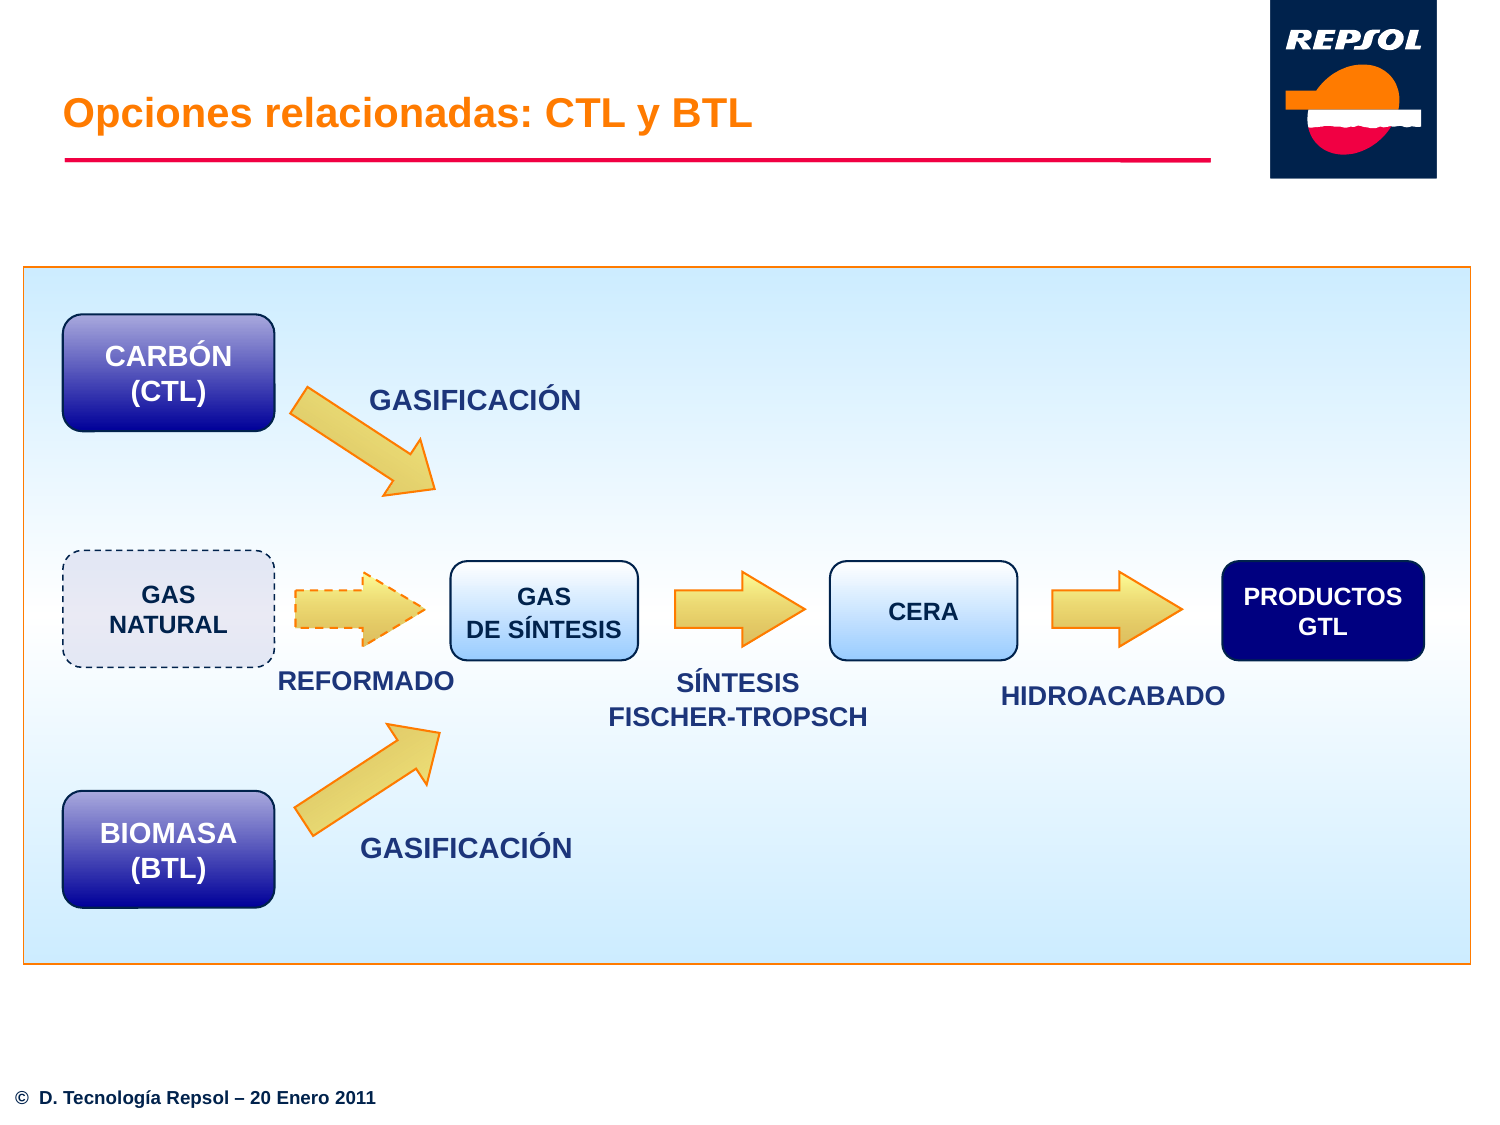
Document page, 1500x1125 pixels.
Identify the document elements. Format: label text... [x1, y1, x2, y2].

text_box BIOMASA (BTL) [62, 790, 275, 908]
title Opciones relacionadas: CTL y BTL [47, 58, 1206, 164]
text_box [295, 571, 426, 647]
text_box [23, 267, 1471, 964]
text_box HIDROACABADO [986, 671, 1241, 719]
text_box PRODUCTOS GTL [1222, 561, 1425, 661]
text_box [290, 386, 435, 496]
text_box [1052, 571, 1182, 647]
text_box GAS DE SÍNTESIS [450, 561, 639, 661]
text_box [294, 724, 440, 836]
text_box REFORMADO [265, 655, 467, 703]
text_box SÍNTESIS FISCHER-TROPSCH [584, 657, 892, 739]
text_box GASIFICACIÓN [351, 822, 597, 872]
text_box [675, 571, 805, 647]
text_box GAS NATURAL [62, 550, 275, 668]
text_box CERA [829, 561, 1018, 661]
footer © D. Tecnología Repsol – 20 Enero 2011 [0, 1078, 774, 1122]
text_box CARBÓN (CTL) [62, 314, 275, 432]
text_box GASIFICACIÓN [360, 374, 609, 424]
